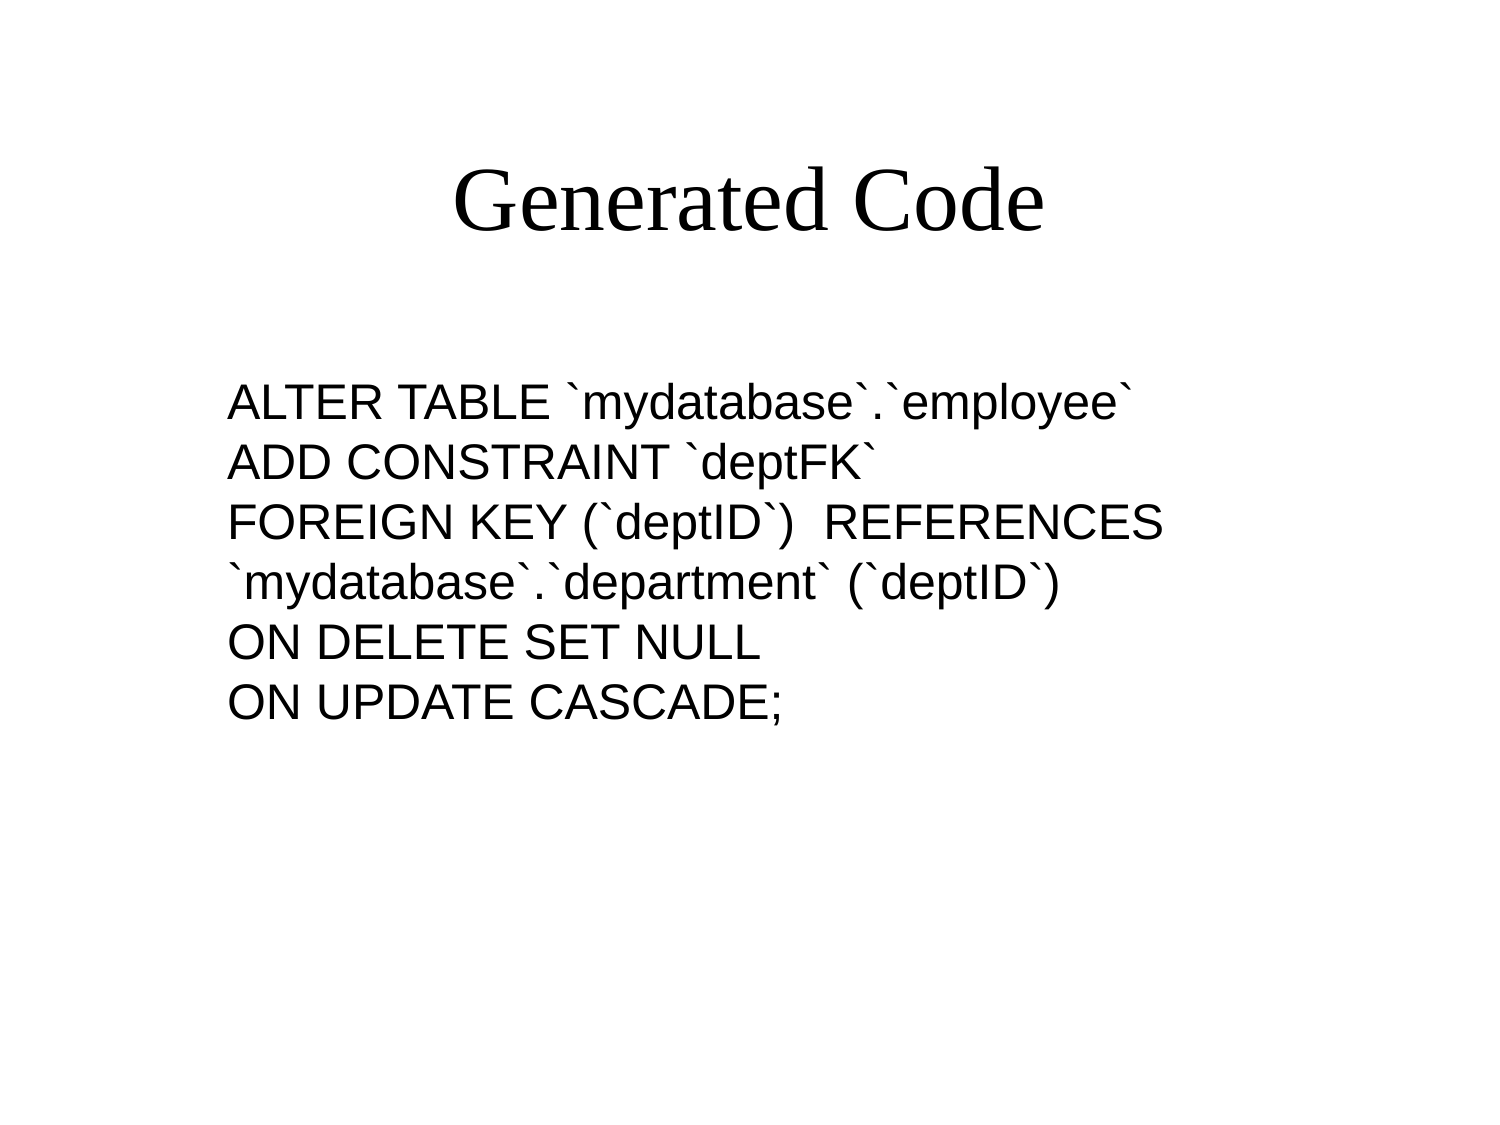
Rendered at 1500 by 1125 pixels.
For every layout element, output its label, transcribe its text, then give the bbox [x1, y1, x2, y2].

title Generated Code [112, 99, 1388, 288]
text_box ALTER TABLE `mydatabase`.`employee` ADD CONSTRAINT `deptFK` FOREIGN KEY (`deptID`) REFERENCES `mydatabase`.`department` (`deptID`) ON DELETE SET NULL ON UPDATE CASCADE; [212, 362, 1350, 738]
